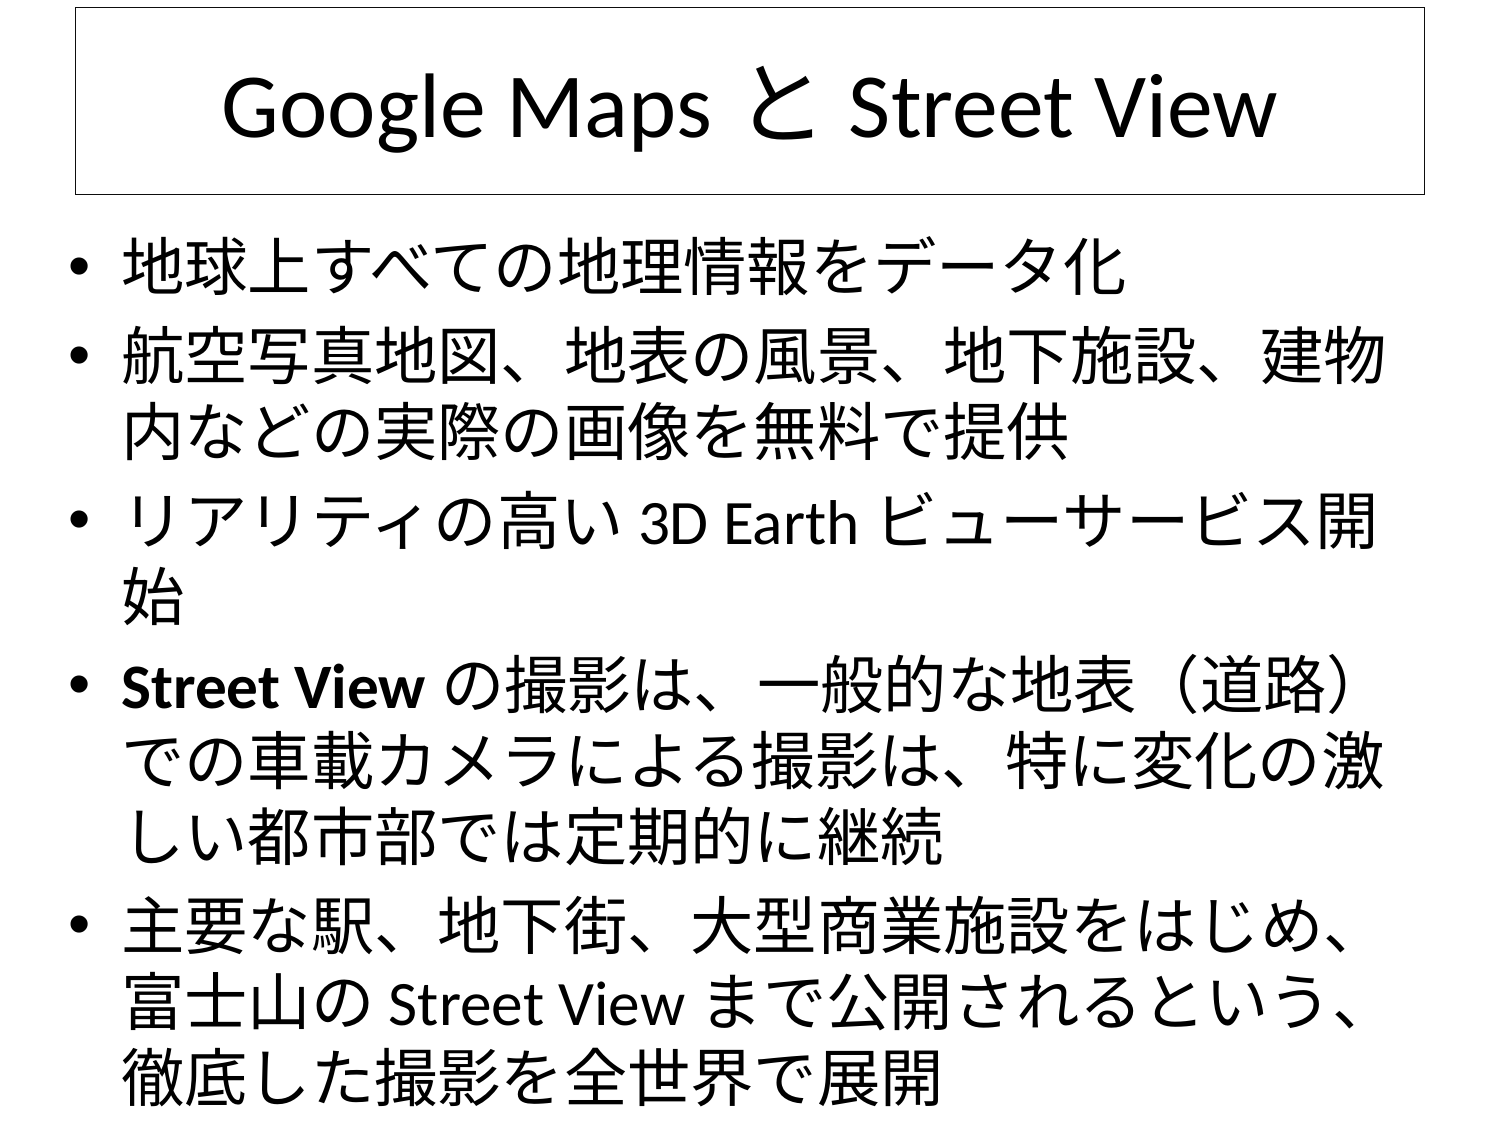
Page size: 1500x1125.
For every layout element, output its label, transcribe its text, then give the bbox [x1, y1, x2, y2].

title Google MapsとStreet View [75, 7, 1425, 195]
list 地球上すべての地理情報をデータ化 航空写真地図、地表の風景、地下施設、建物内などの実際の画像を無料で提供 リアリティの高い3D Earthビューサービス開始 Street Viewの撮影は、一般的な地表（道路）での車載カメラによる撮影は、特に変化の激しい都市部では定期的に継続 主要な駅、地下街、大型商業施設をはじめ、富士山のStreet Viewまで公開されるという、徹底した撮影を全世界で展開 [53, 219, 1425, 1125]
